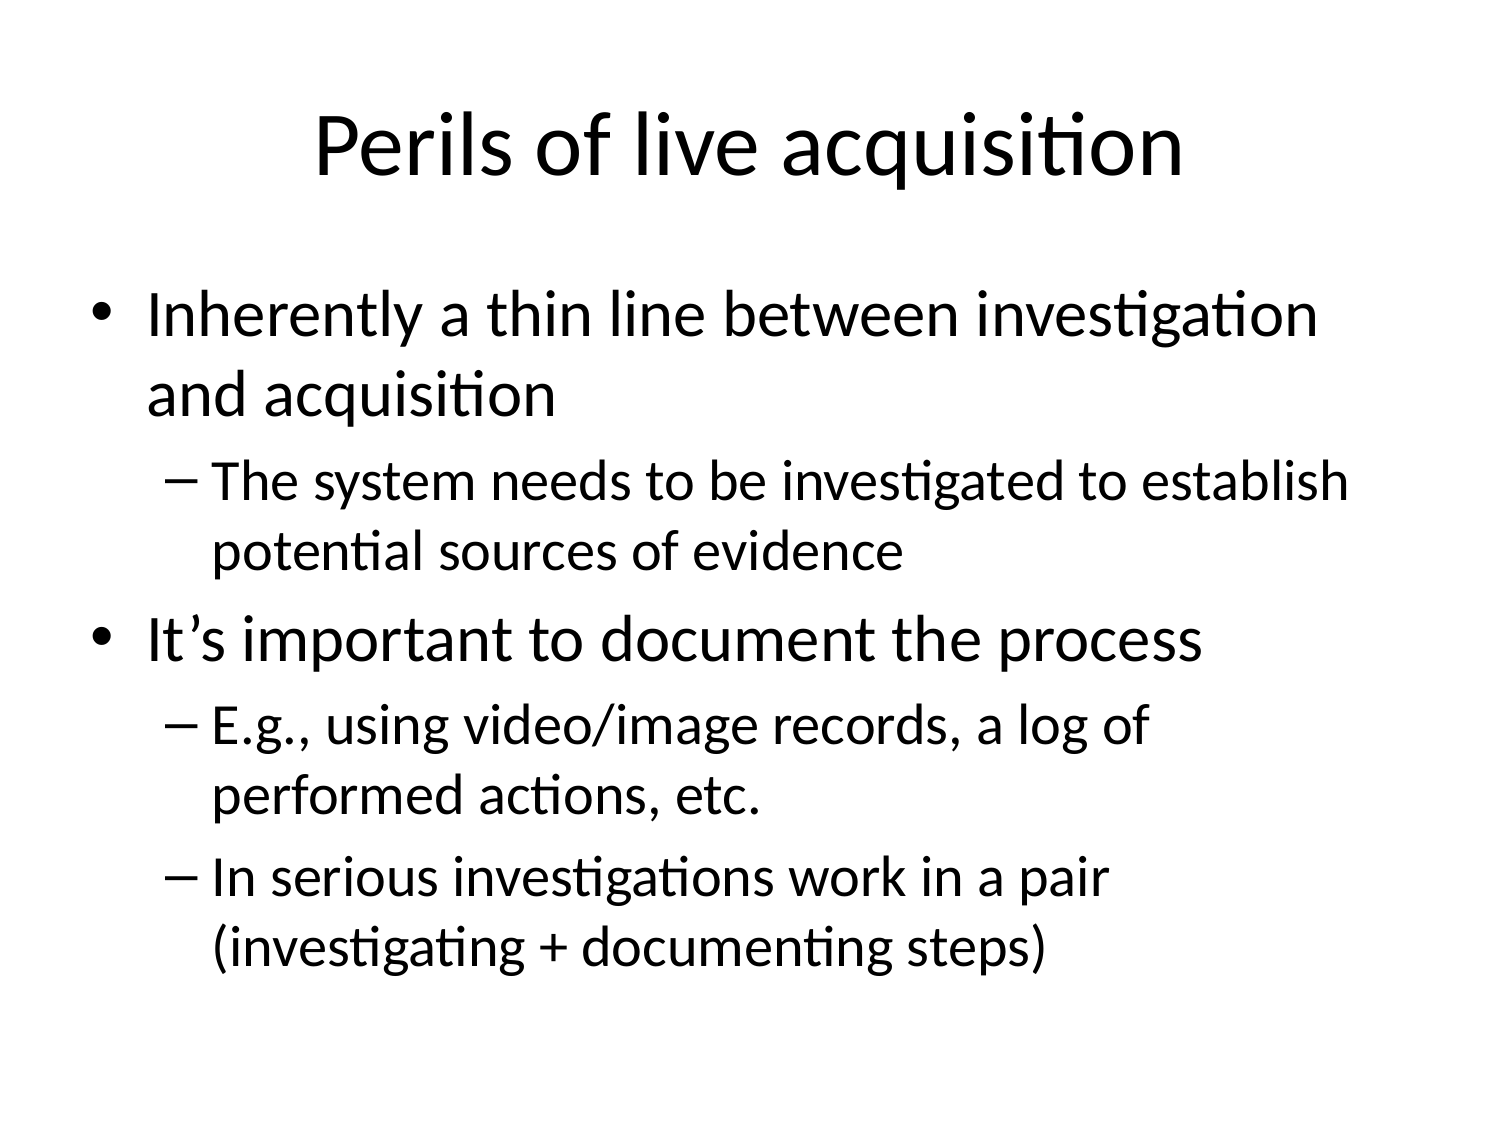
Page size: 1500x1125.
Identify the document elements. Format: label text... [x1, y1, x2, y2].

title Perils of live acquisition [75, 45, 1425, 233]
list Inherently a thin line between investigation and acquisition The system needs to be investigated to establish potential sources of evidence It’s important to document the process E.g., using video/image records, a log of performed actions, etc. In serious investigations work in a pair (investigating + documenting steps) [75, 262, 1425, 1005]
